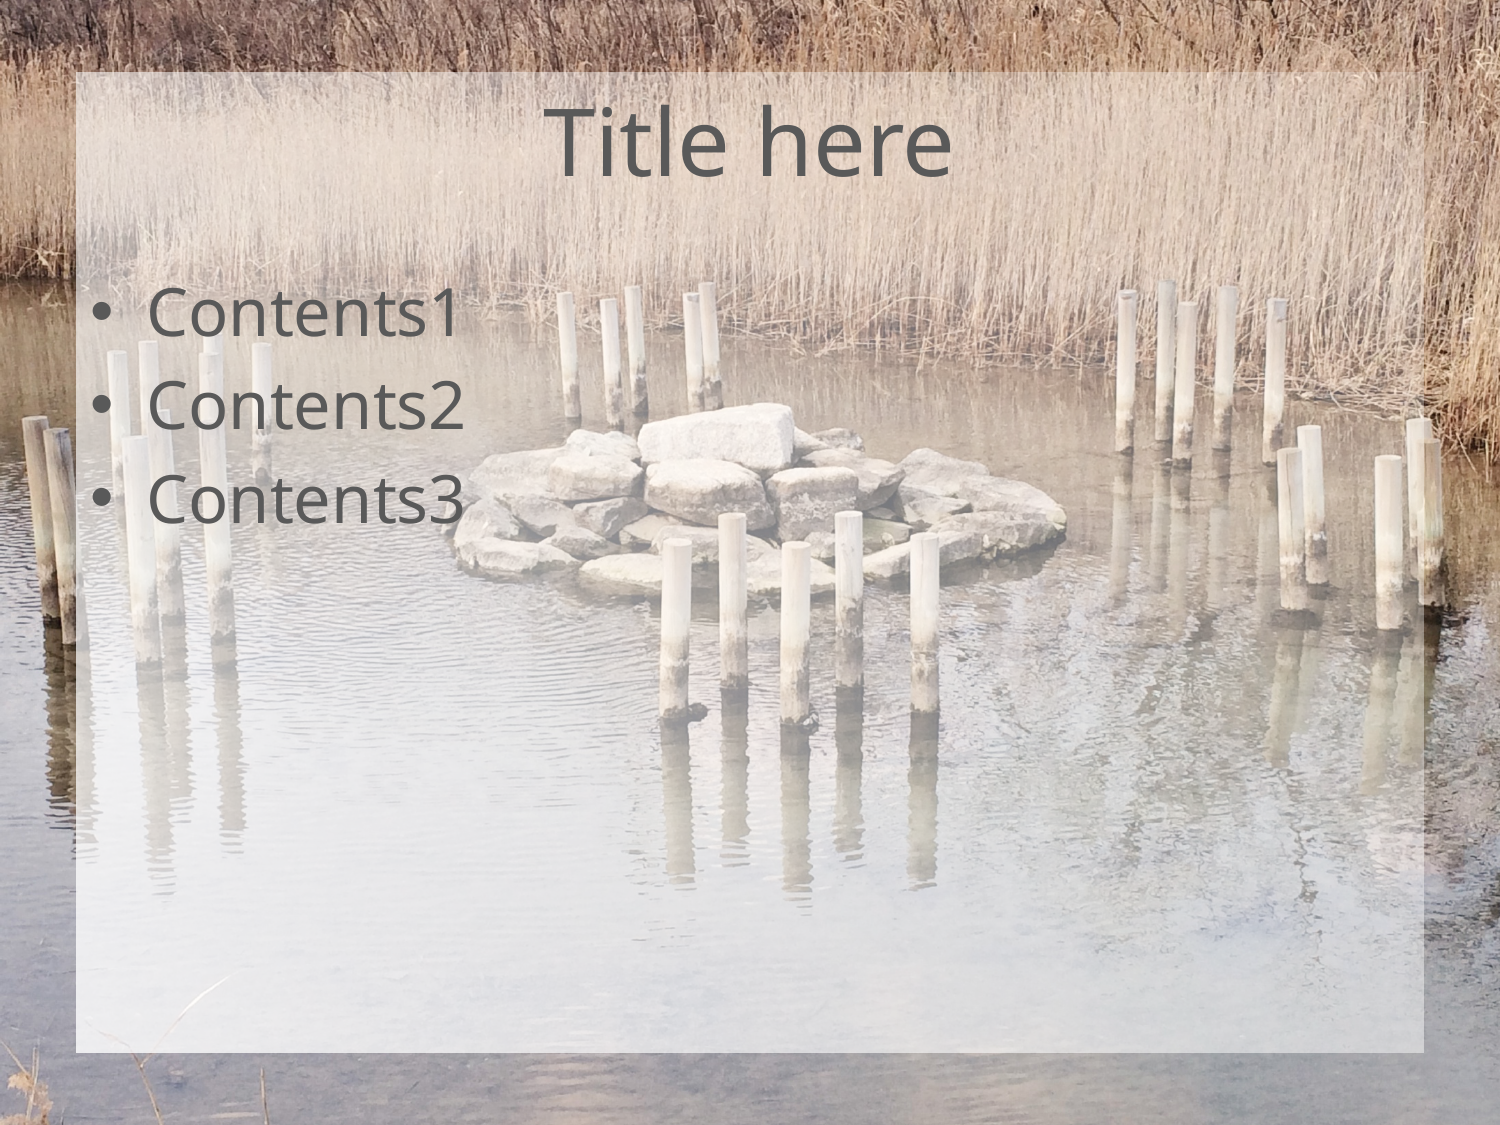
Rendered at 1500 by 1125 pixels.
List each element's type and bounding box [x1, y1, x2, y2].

text_box [0, 0, 1500, 1125]
